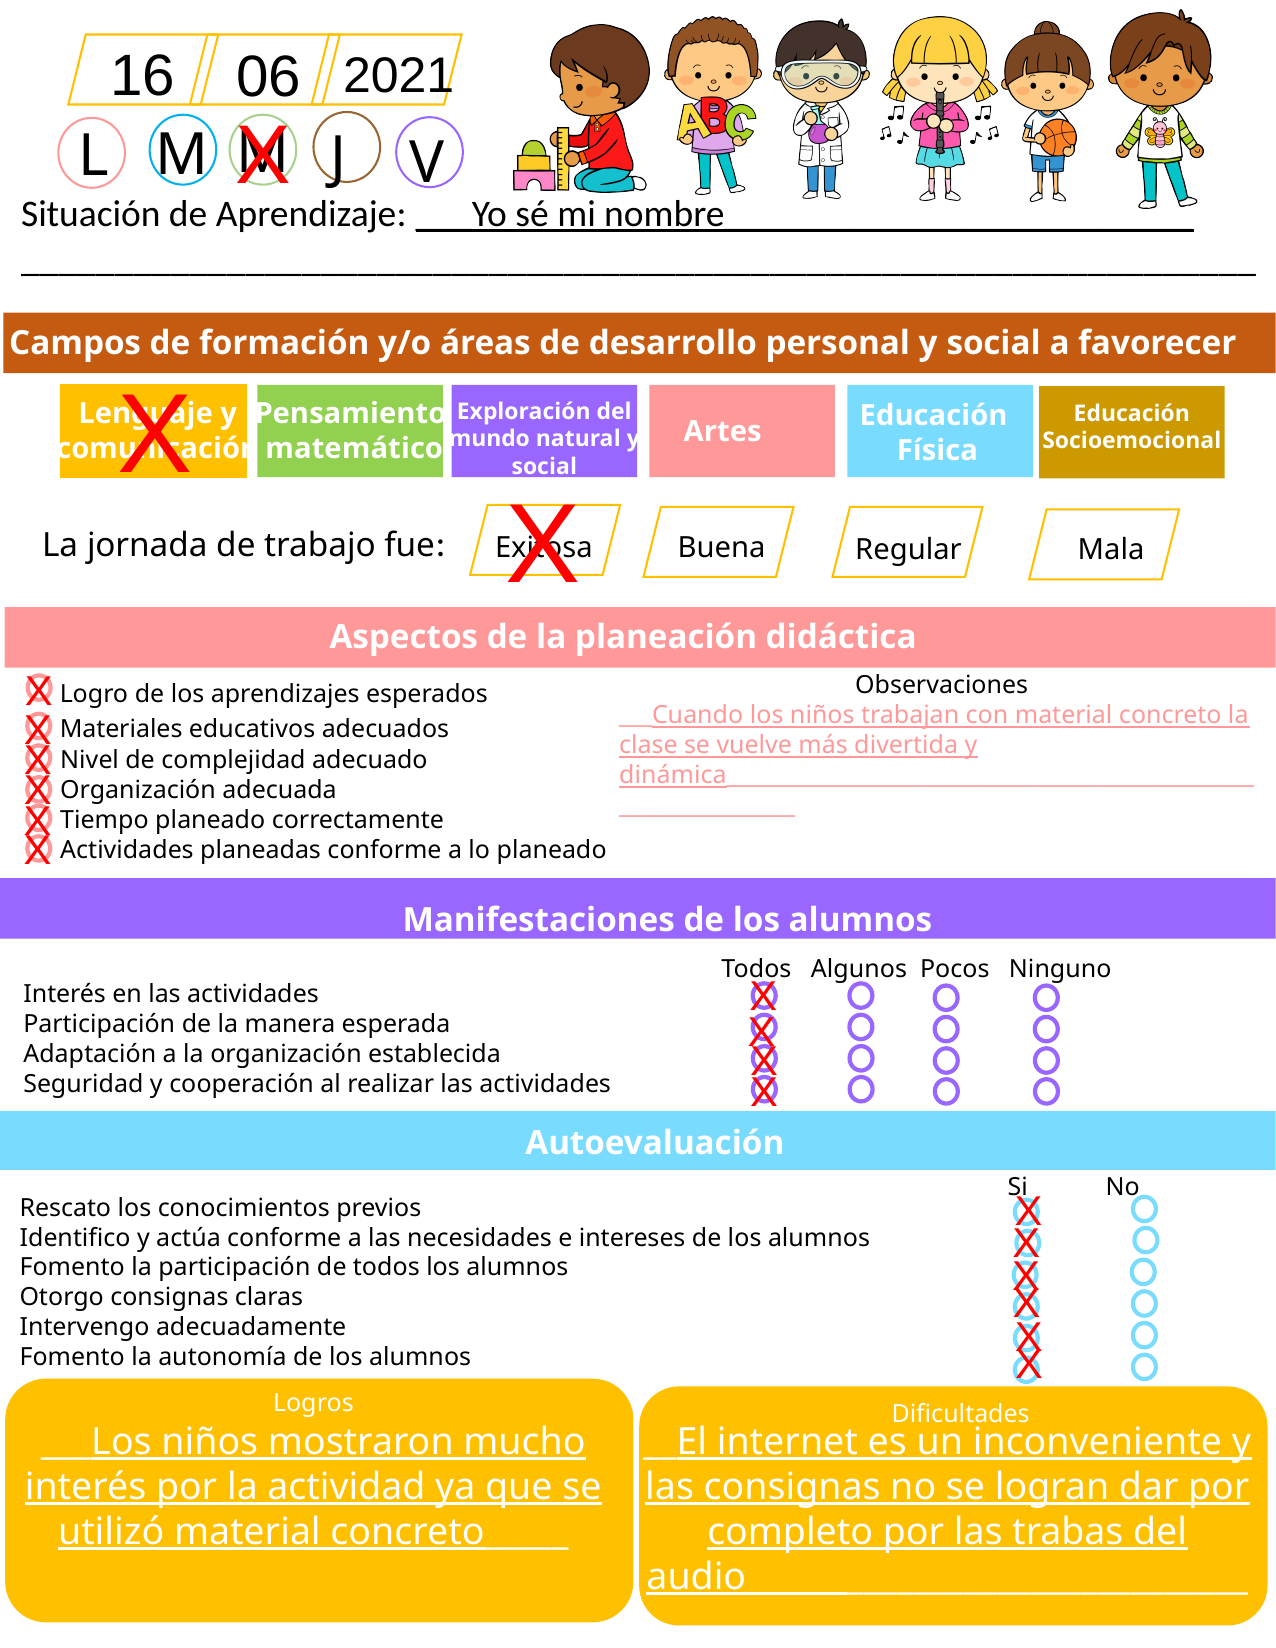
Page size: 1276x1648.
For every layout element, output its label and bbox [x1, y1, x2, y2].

text_box [0, 16, 1276, 1648]
picture [1108, 9, 1213, 209]
